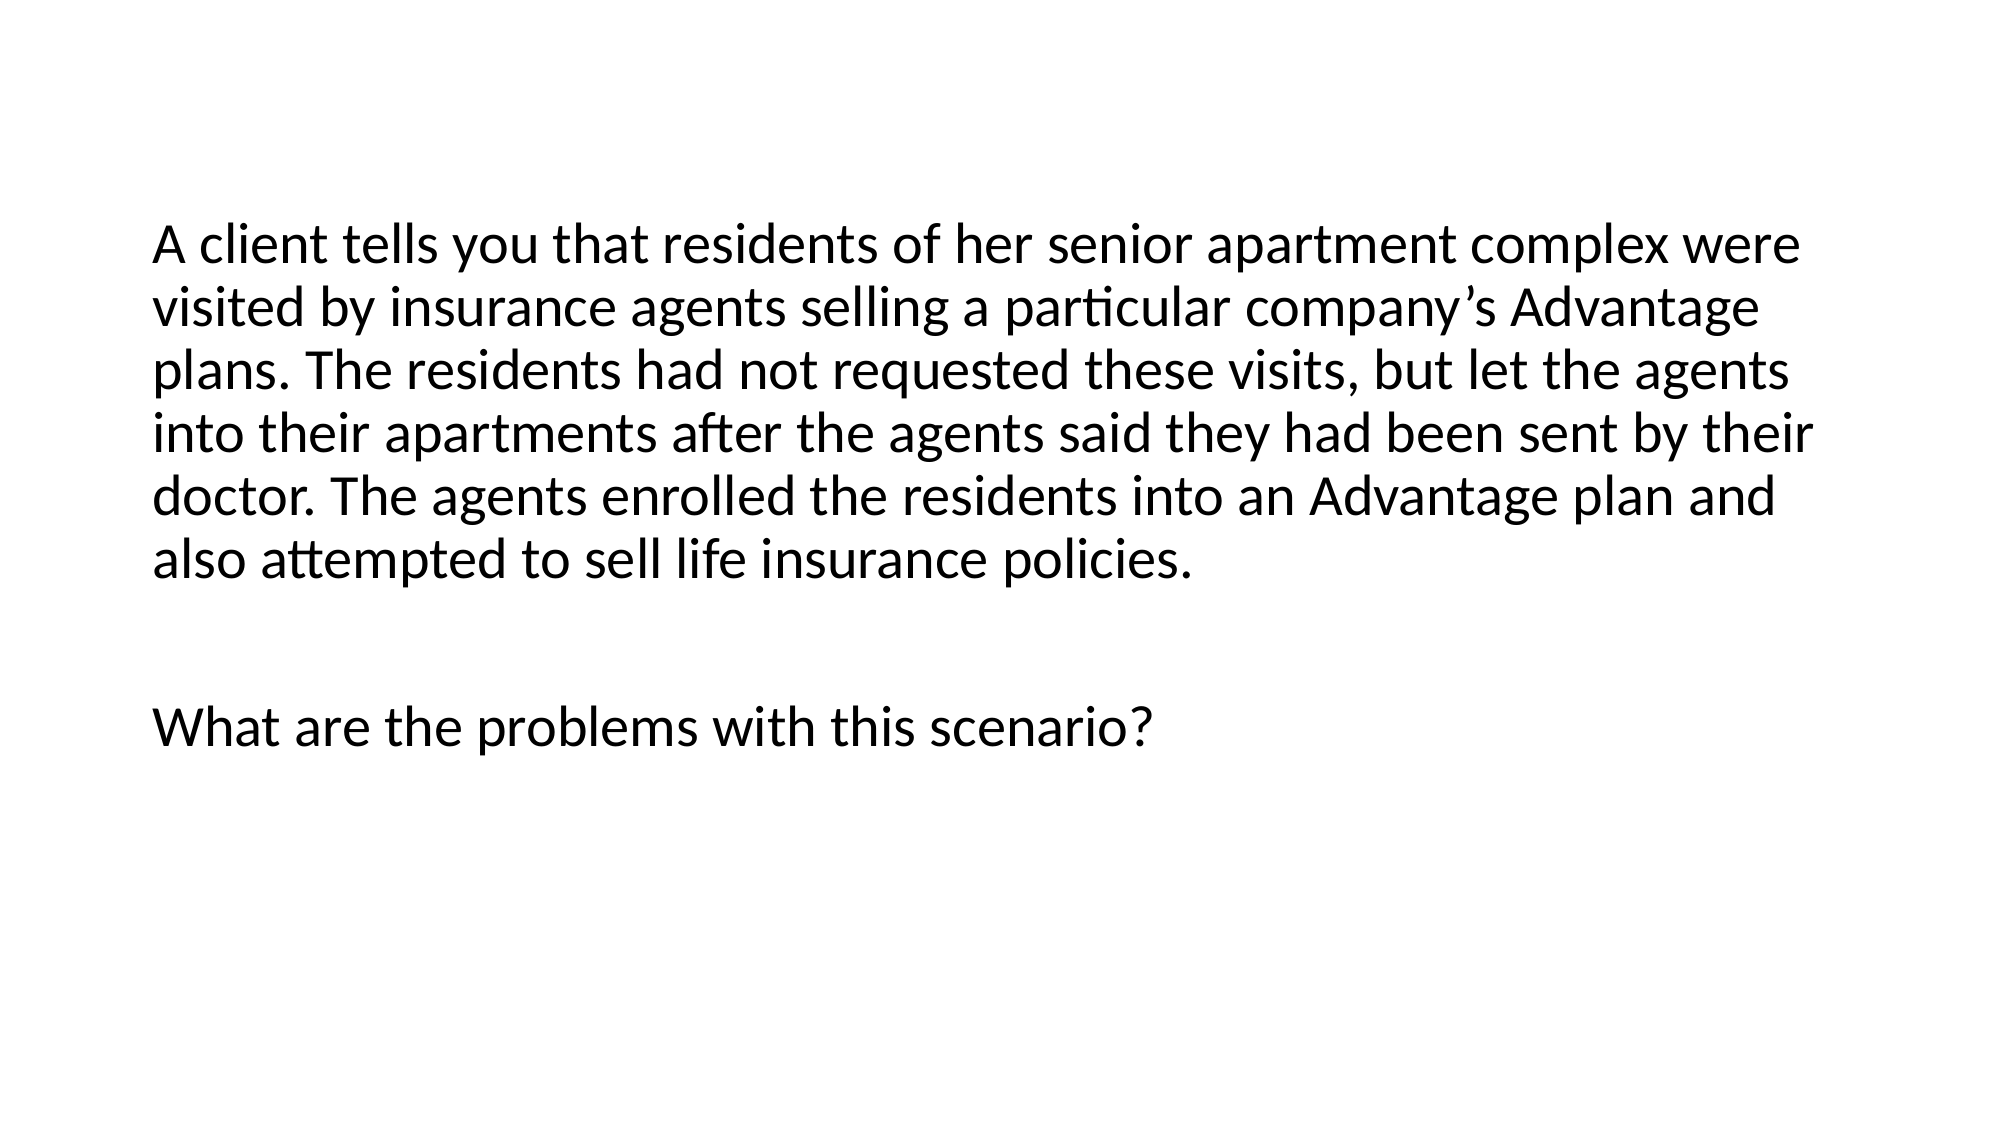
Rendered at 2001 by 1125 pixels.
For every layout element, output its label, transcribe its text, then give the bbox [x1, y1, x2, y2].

list A client tells you that residents of her senior apartment complex were visited by insurance agents selling a particular company’s Advantage plans. The residents had not requested these visits, but let the agents into their apartments after the agents said they had been sent by their doctor. The agents enrolled the residents into an Advantage plan and also attempted to sell life insurance policies. What are the problems with this scenario? [137, 205, 1863, 920]
